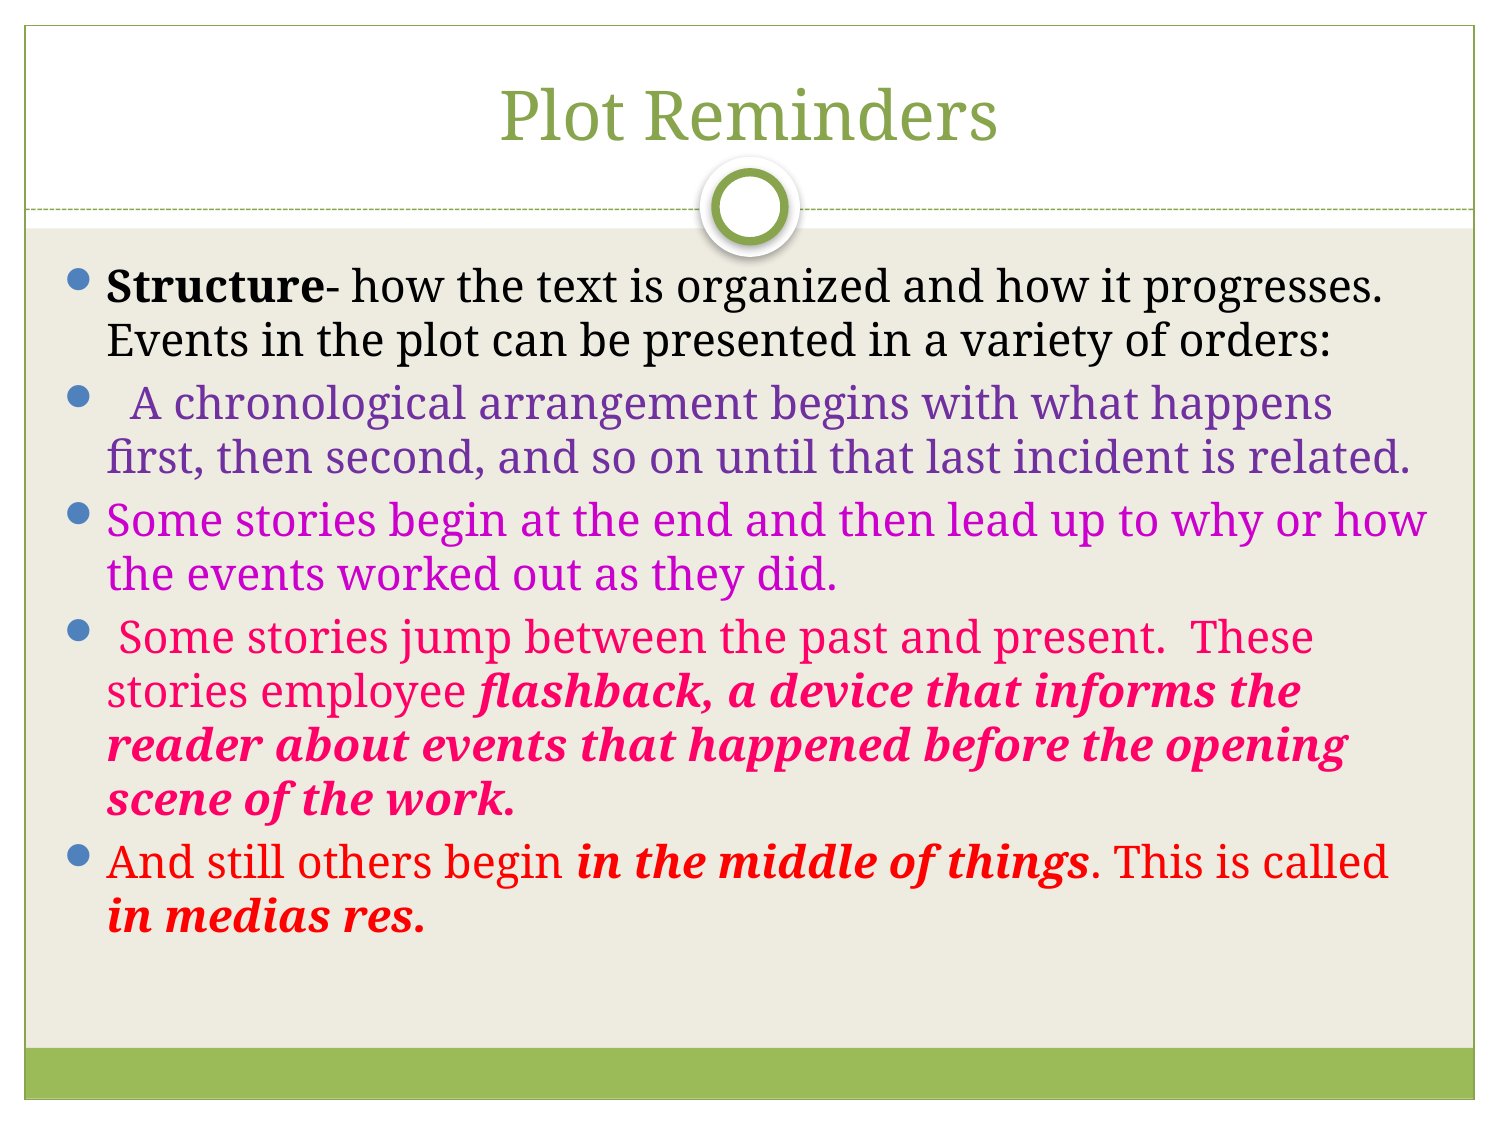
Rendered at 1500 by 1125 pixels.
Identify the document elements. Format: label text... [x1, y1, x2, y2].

title Plot Reminders [49, 37, 1450, 162]
list Structure- how the text is organized and how it progresses. Events in the plot can be presented in a variety of orders: A chronological arrangement begins with what happens first, then second, and so on until that last incident is related. Some stories begin at the end and then lead up to why or how the events worked out as they did. Some stories jump between the past and present. These stories employee flashback, a device that informs the reader about events that happened before the opening scene of the work. And still others begin in the middle of things. This is called in medias res. [49, 250, 1445, 1001]
